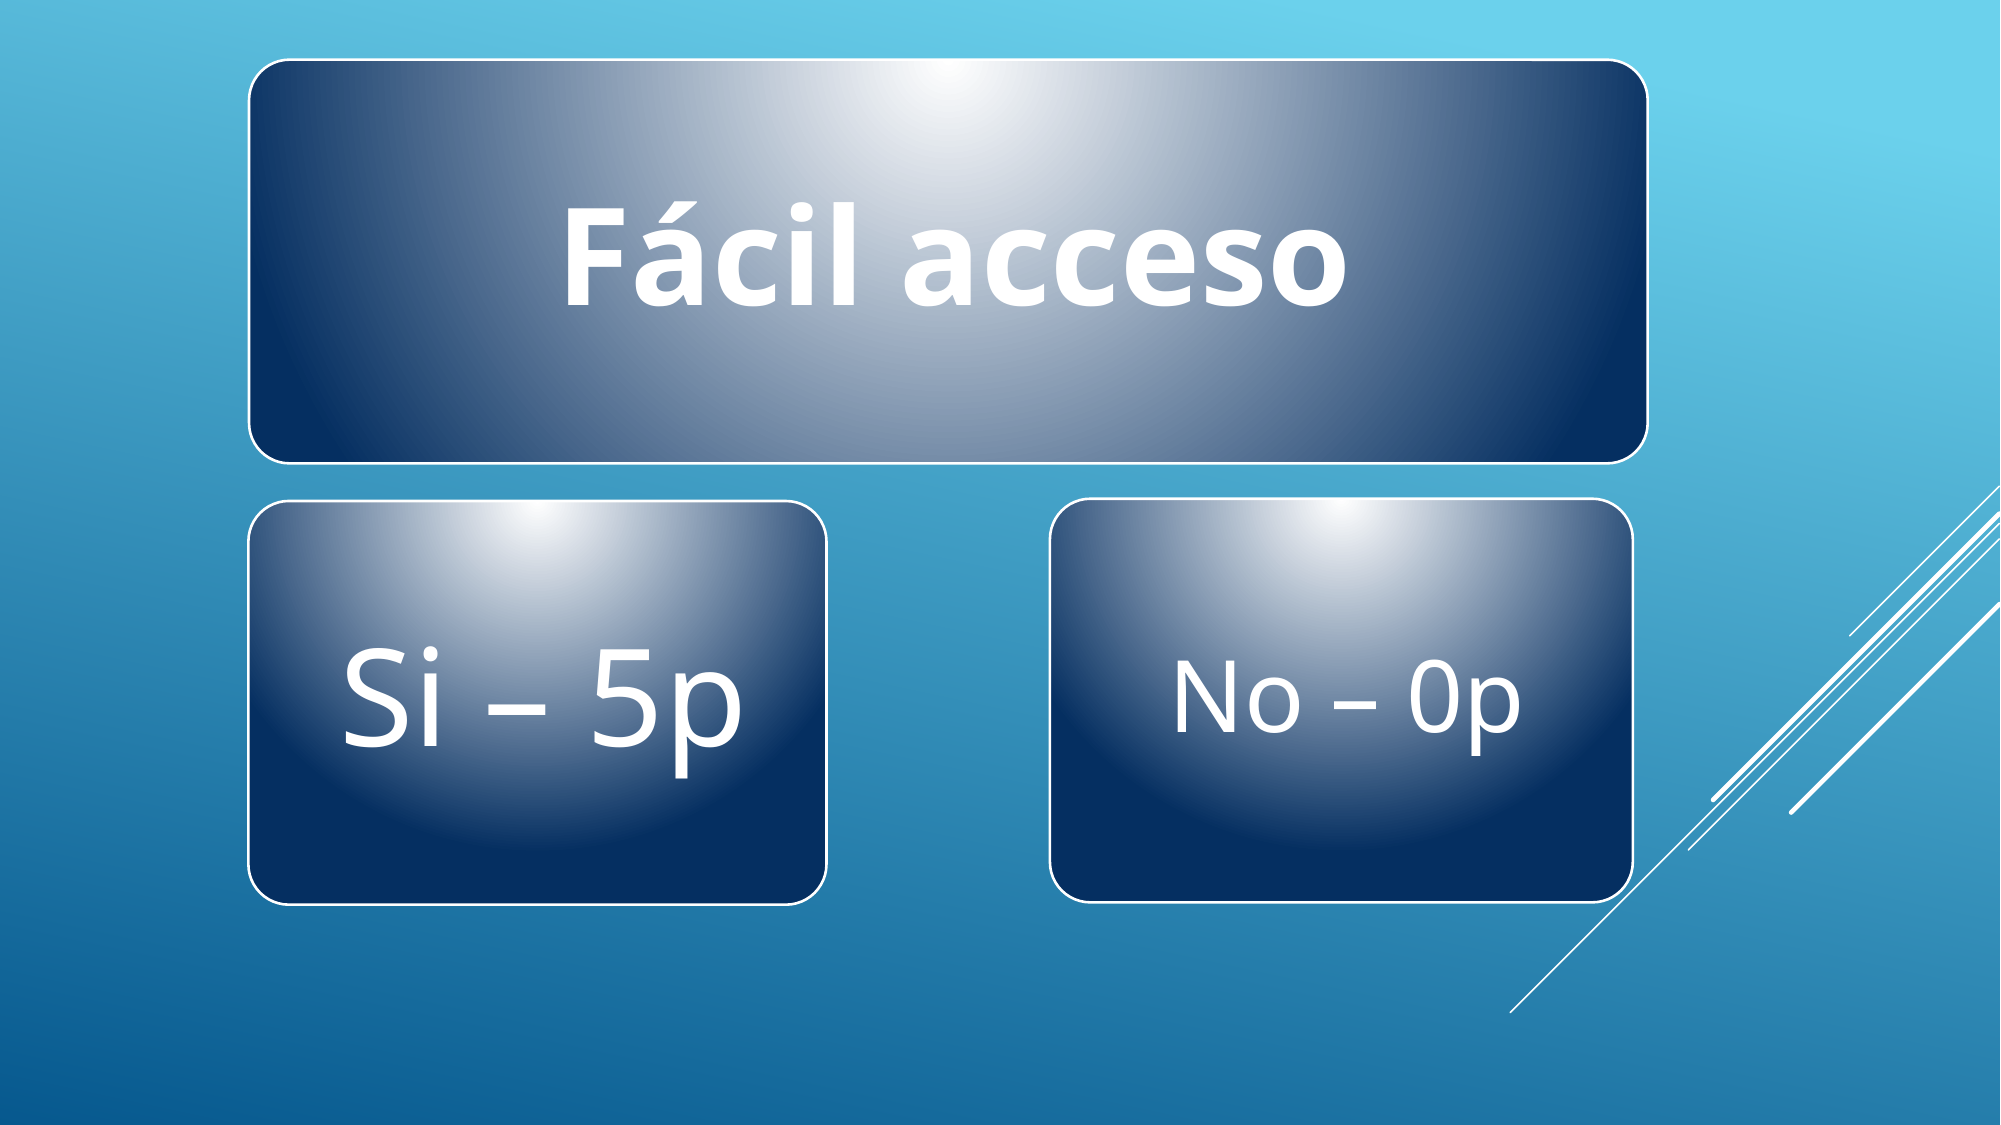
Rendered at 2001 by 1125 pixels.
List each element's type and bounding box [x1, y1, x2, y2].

list [248, 59, 1649, 905]
